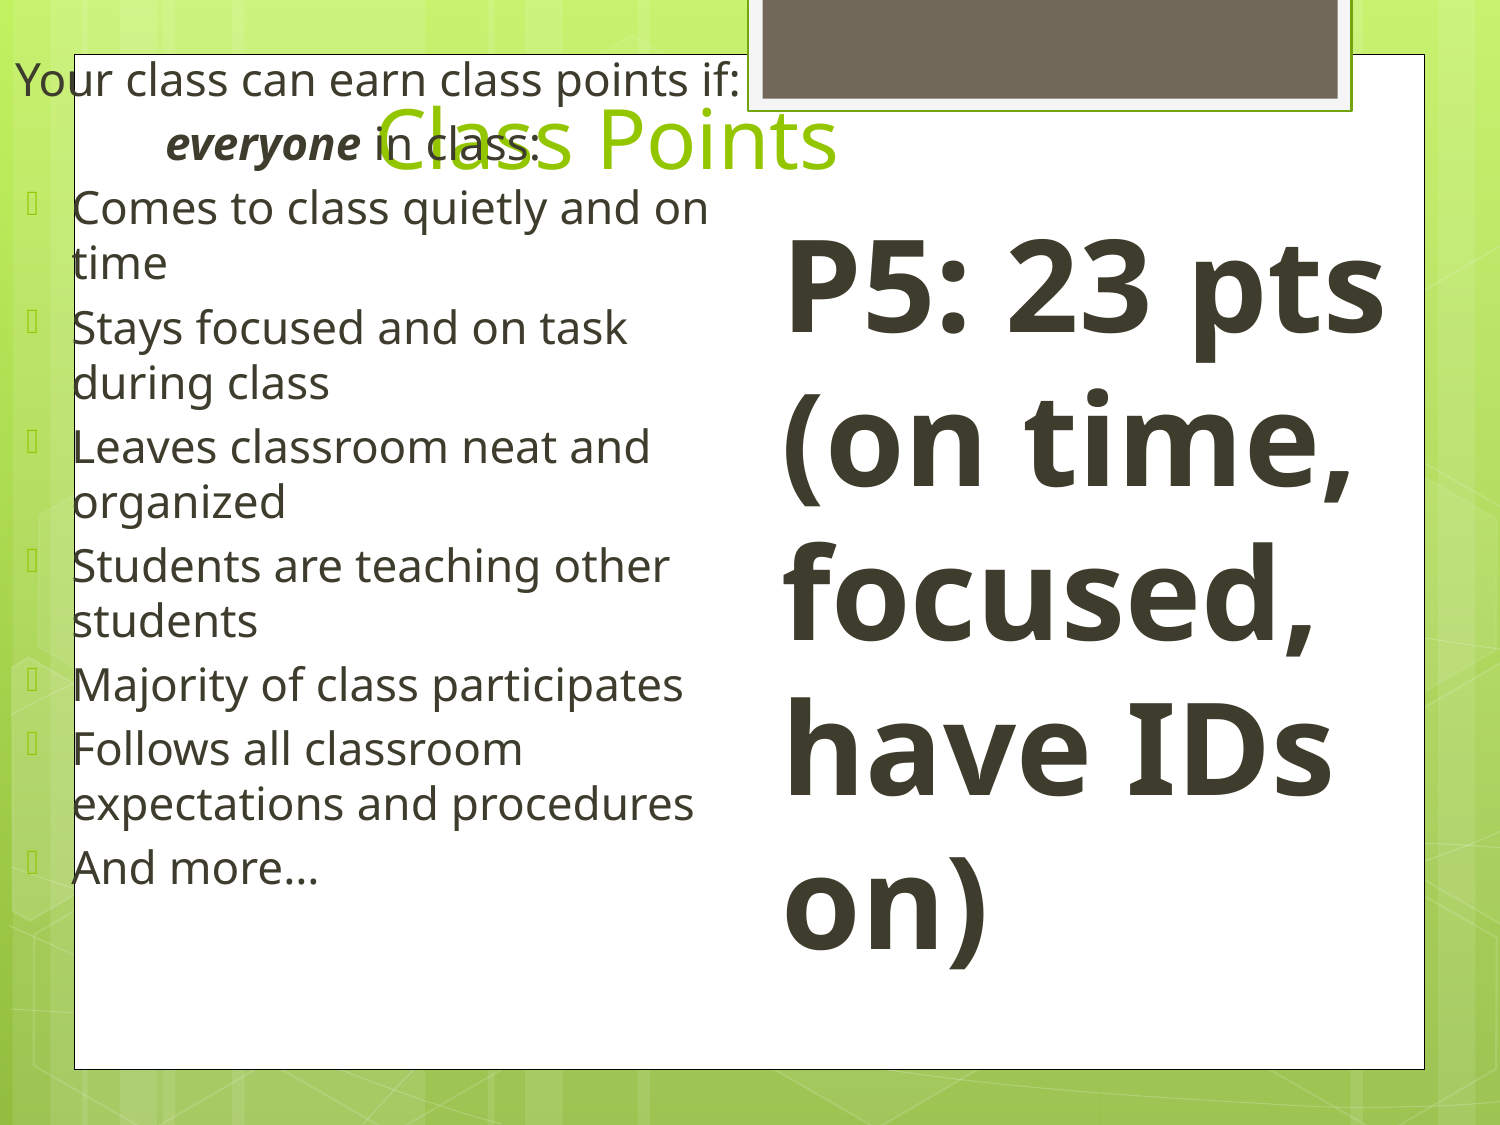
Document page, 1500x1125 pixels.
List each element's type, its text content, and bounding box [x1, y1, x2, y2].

list Your class can earn class points if: everyone in class: Comes to class quietly and on time Stays focused and on task during class Leaves classroom neat and organized Students are teaching other students Majority of class participates Follows all classroom expectations and procedures And more… [0, 0, 767, 194]
list P5: 23 pts (on time, focused, have IDs on) [766, 196, 1438, 1098]
title Class Points [767, 0, 1500, 194]
